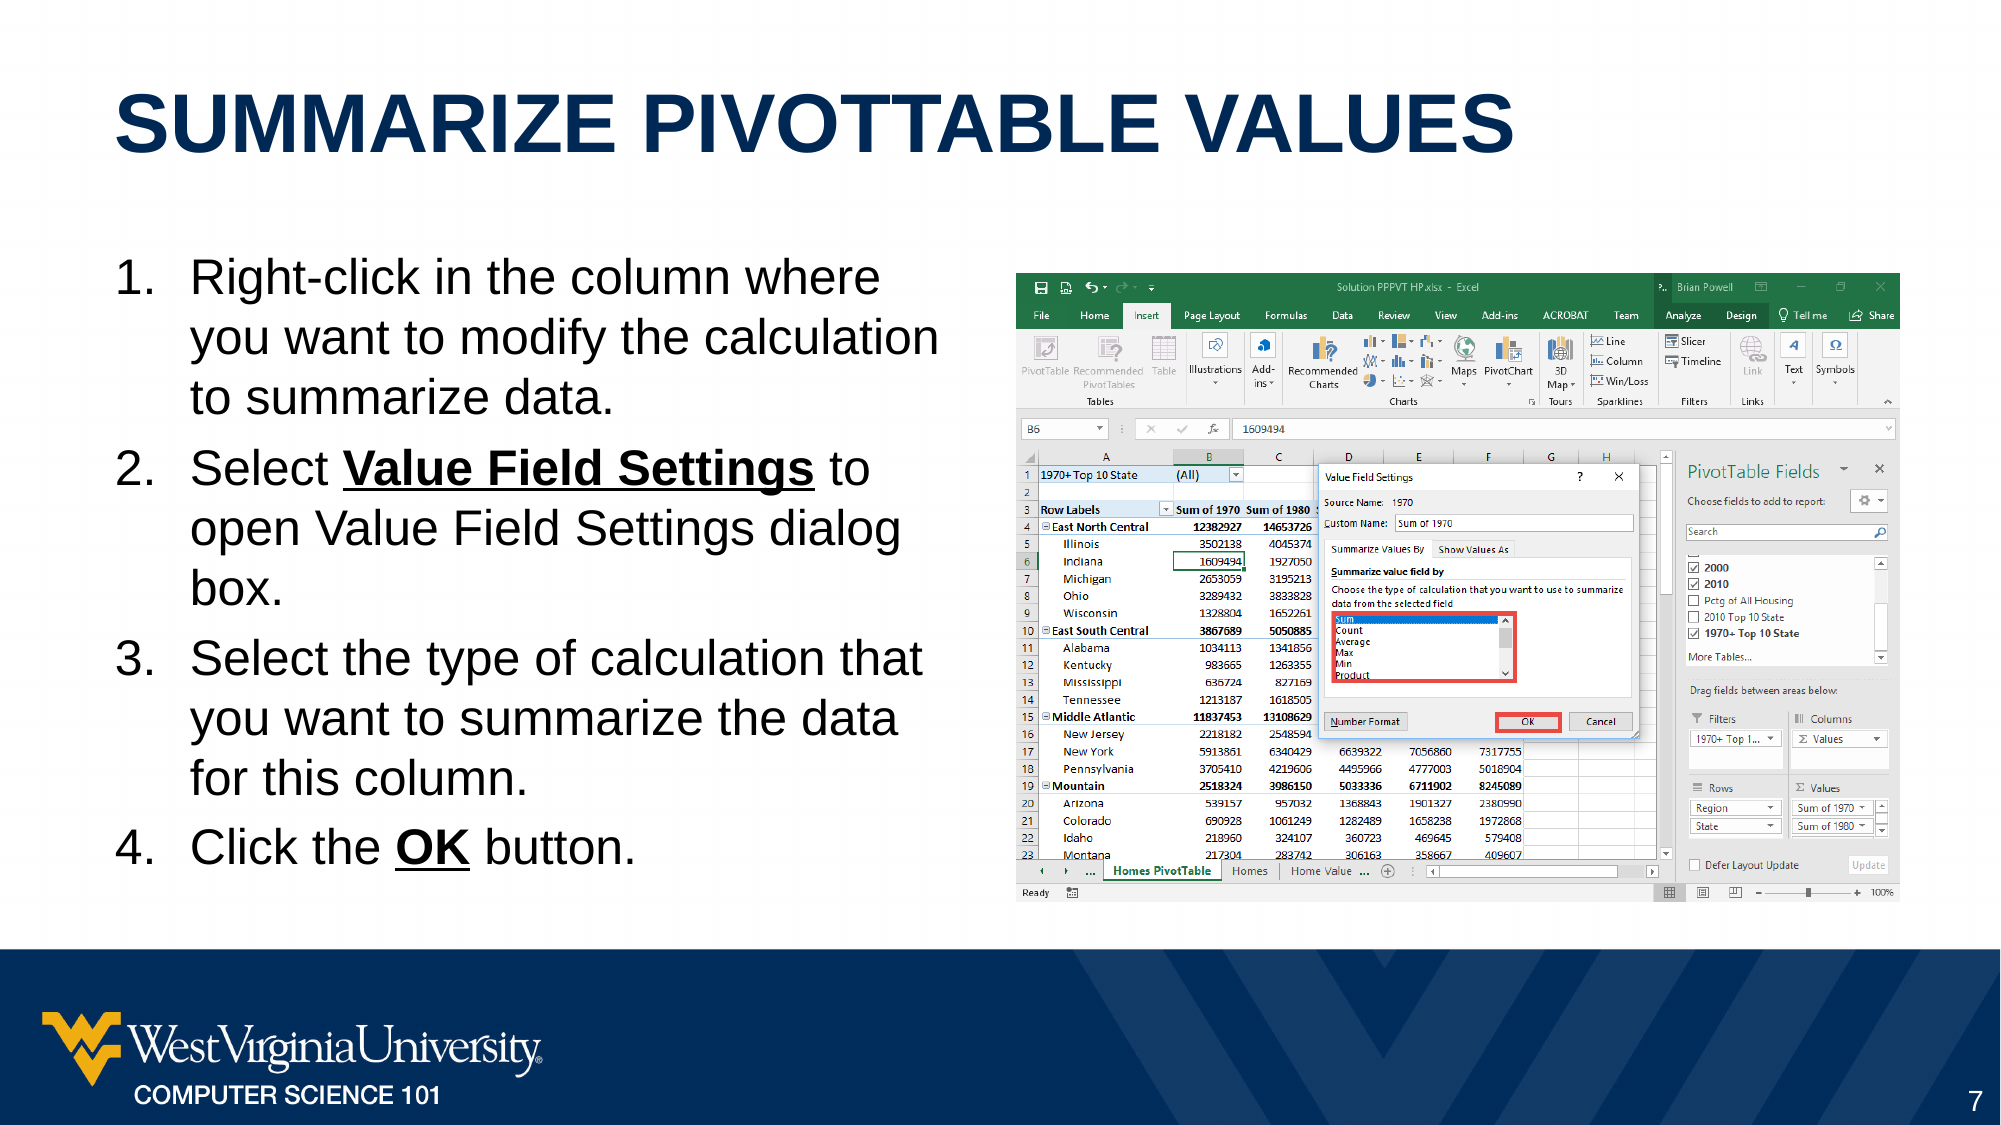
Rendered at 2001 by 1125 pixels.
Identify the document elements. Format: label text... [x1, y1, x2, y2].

list Right-click in the column where you want to modify the calculation to summarize data. Select Value Field Settings to open Value Field Settings dialog box. Select the type of calculation that you want to summarize the data for this column. Click the OK button. [99, 237, 984, 938]
slide_number 7 [1532, 1074, 1999, 1125]
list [1016, 273, 1901, 902]
title Summarize PivotTable Values [99, 24, 1900, 213]
picture [0, 0, 2001, 1125]
